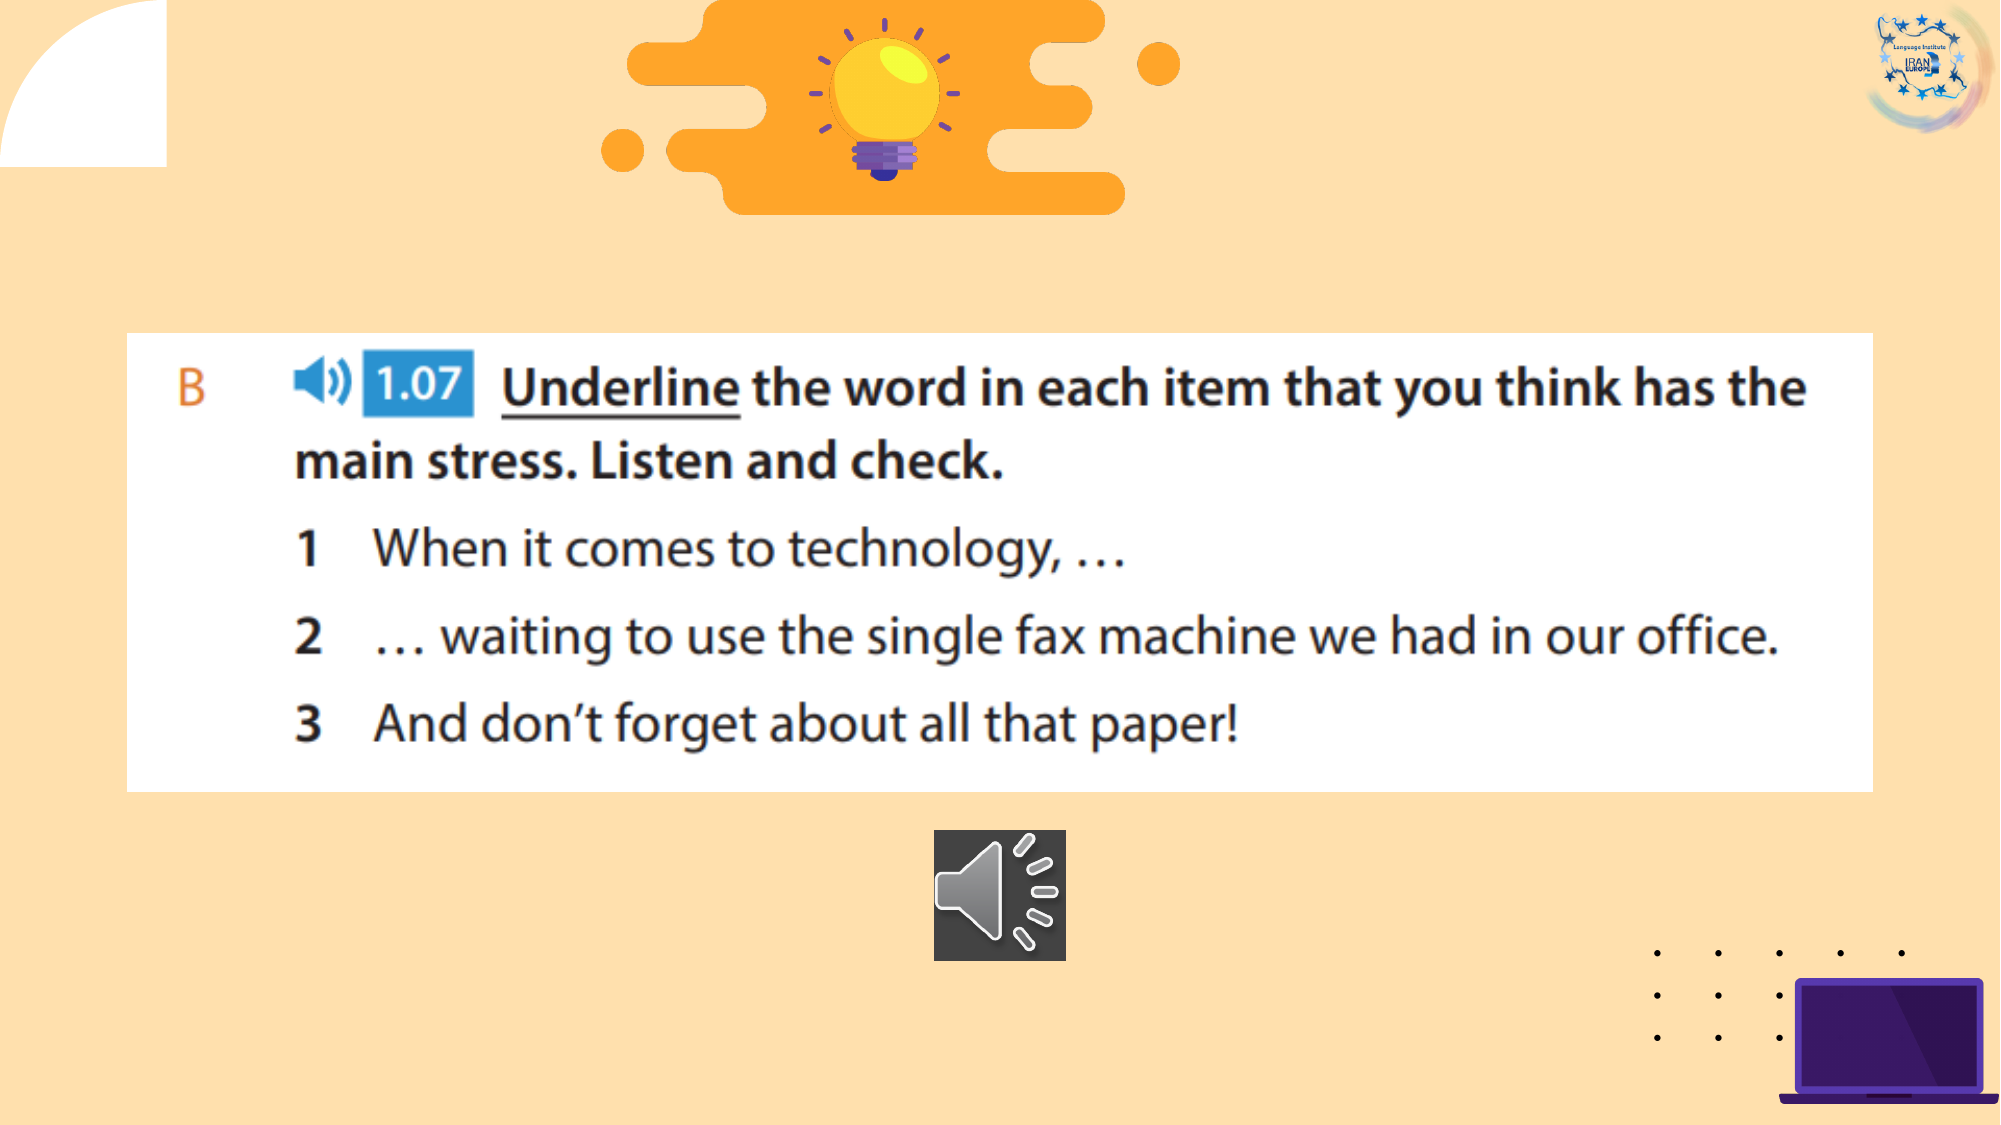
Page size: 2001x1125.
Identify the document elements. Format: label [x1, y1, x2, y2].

picture [601, 0, 1180, 215]
text_box [0, 0, 167, 167]
picture [127, 333, 1873, 792]
picture [1859, 0, 2000, 137]
picture [1654, 950, 1999, 1104]
picture [933, 828, 1067, 963]
